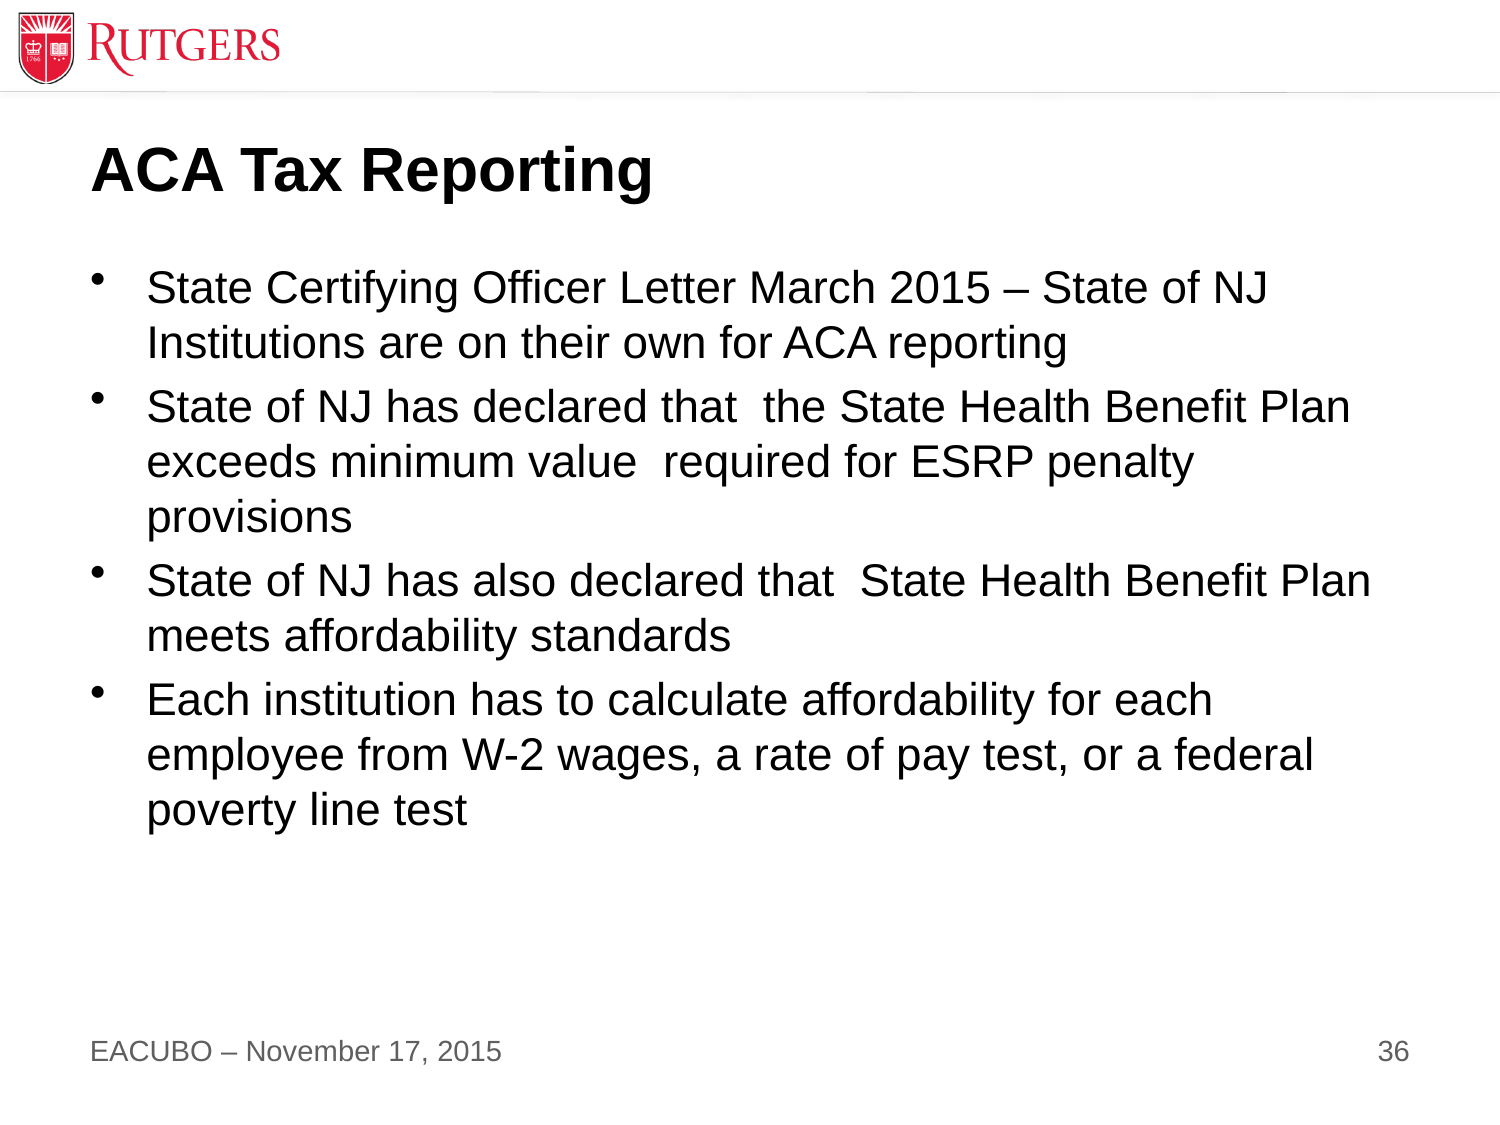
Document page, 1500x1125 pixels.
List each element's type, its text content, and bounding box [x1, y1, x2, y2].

title ACA Tax Reporting [75, 99, 1425, 233]
list State Certifying Officer Letter March 2015 – State of NJ Institutions are on their own for ACA reporting State of NJ has declared that the State Health Benefit Plan exceeds minimum value required for ESRP penalty provisions State of NJ has also declared that State Health Benefit Plan meets affordability standards Each institution has to calculate affordability for each employee from W-2 wages, a rate of pay test, or a federal poverty line test [75, 249, 1425, 994]
slide_number 36 [1074, 1024, 1426, 1103]
